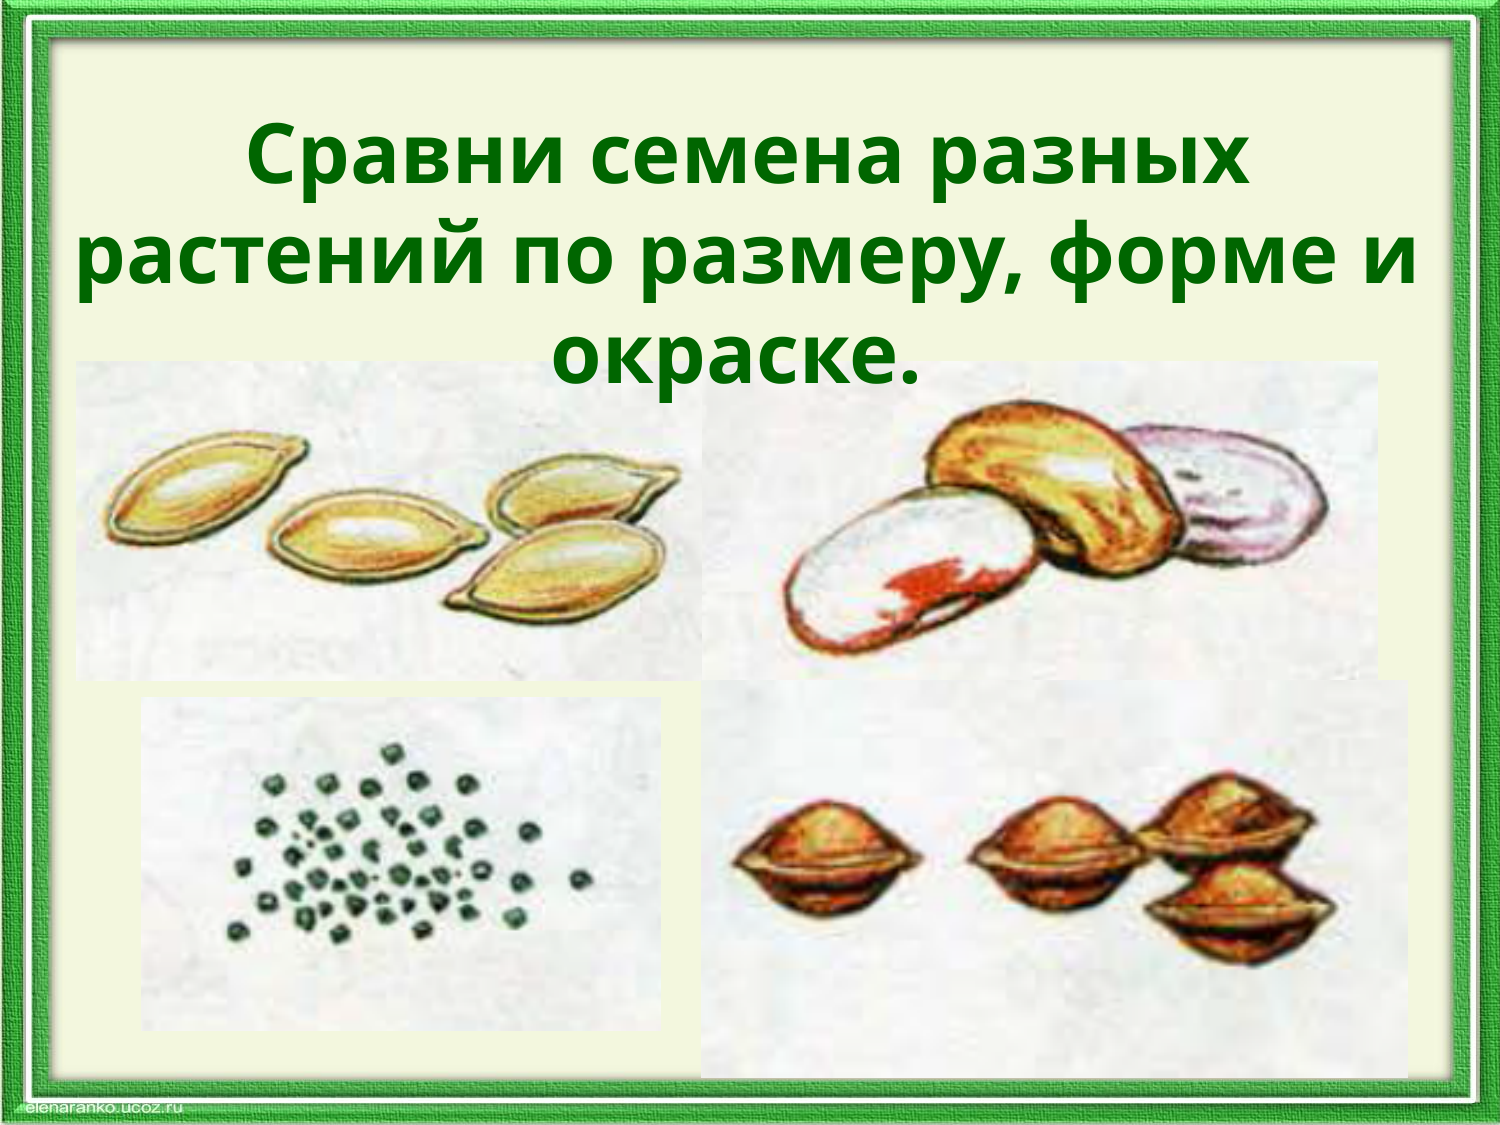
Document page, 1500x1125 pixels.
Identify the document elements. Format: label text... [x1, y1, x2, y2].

picture [0, 0, 1500, 1125]
text_box Сравни семена разных растений по размеру, форме и окраске. [53, 92, 1442, 408]
